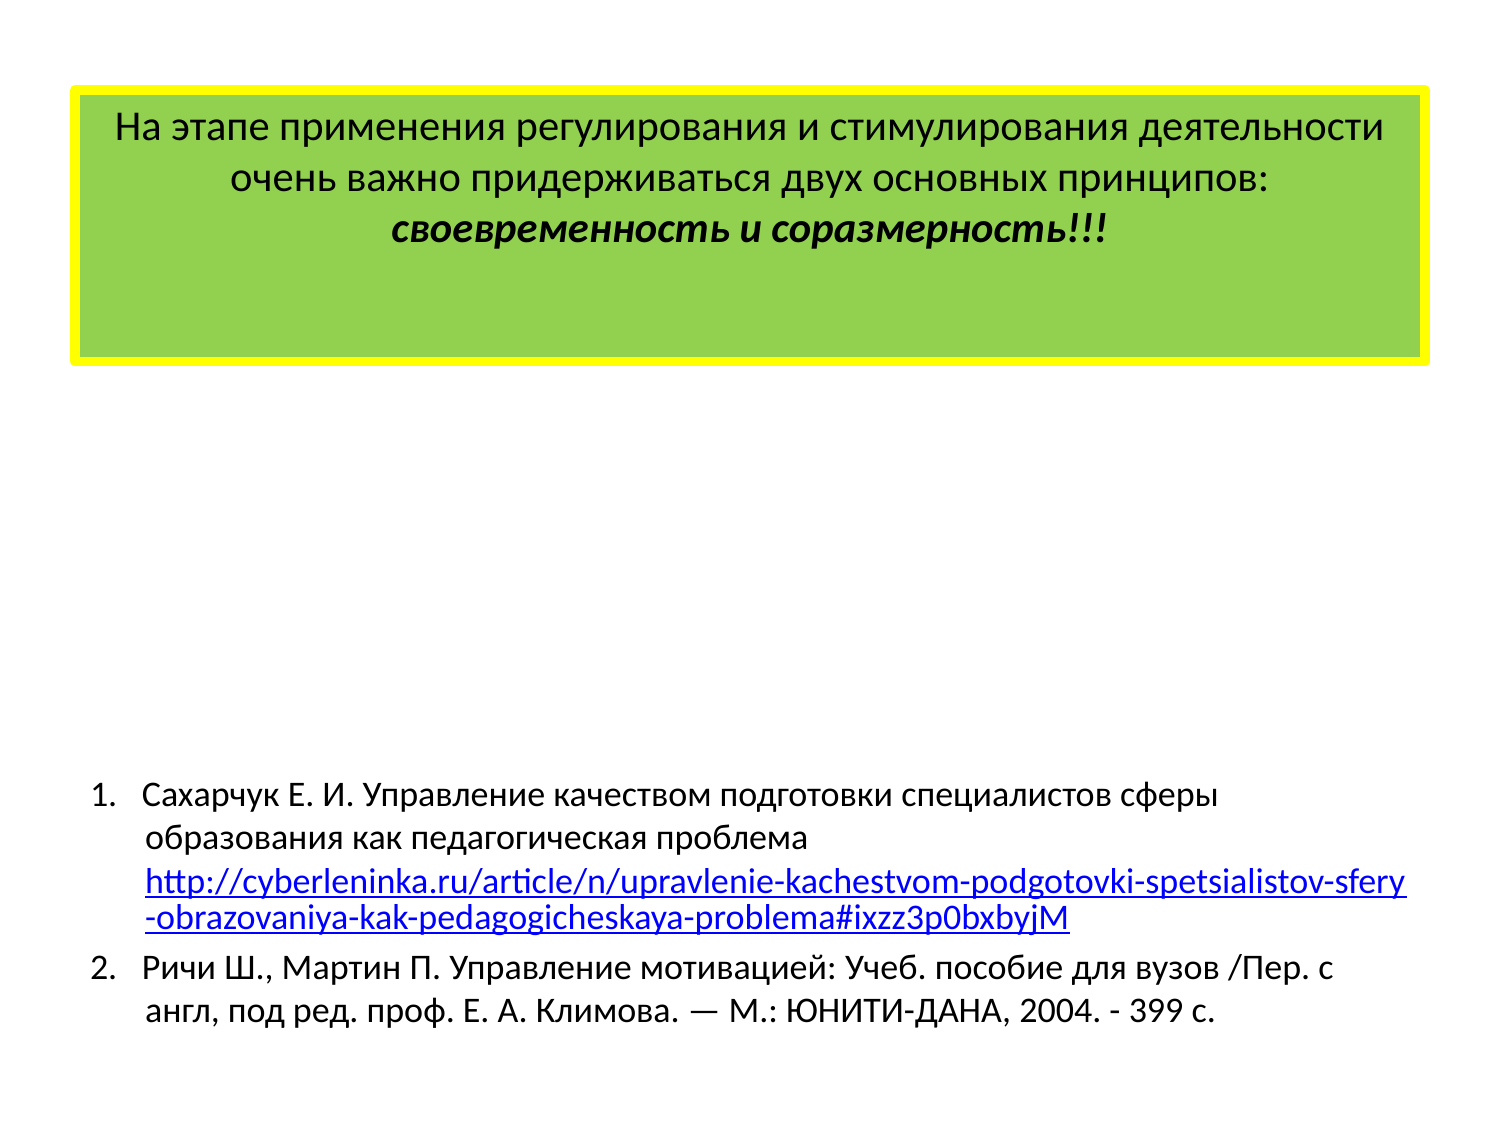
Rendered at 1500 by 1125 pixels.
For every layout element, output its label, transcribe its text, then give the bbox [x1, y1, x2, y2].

list 1. Сахарчук Е. И. Управление качеством подготовки специалистов сферы образования как педагогическая проблема http://cyberleninka.ru/article/n/upravlenie-kachestvom-podgotovki-spetsialistov-sfery-obrazovaniya-kak-pedagogicheskaya-problema#ixzz3p0bxbyjM 2. Ричи Ш., Мартин П. Управление мотивацией: Учеб. пособие для вузов /Пер. с англ, под ред. проф. Е. А. Климова. — М.: ЮНИТИ-ДАНА, 2004. - 399 с. [75, 763, 1425, 1005]
title На этапе применения регулирования и стимулирования деятельности очень важно придерживаться двух основных принципов: своевременность и соразмерность!!! [75, 90, 1425, 362]
